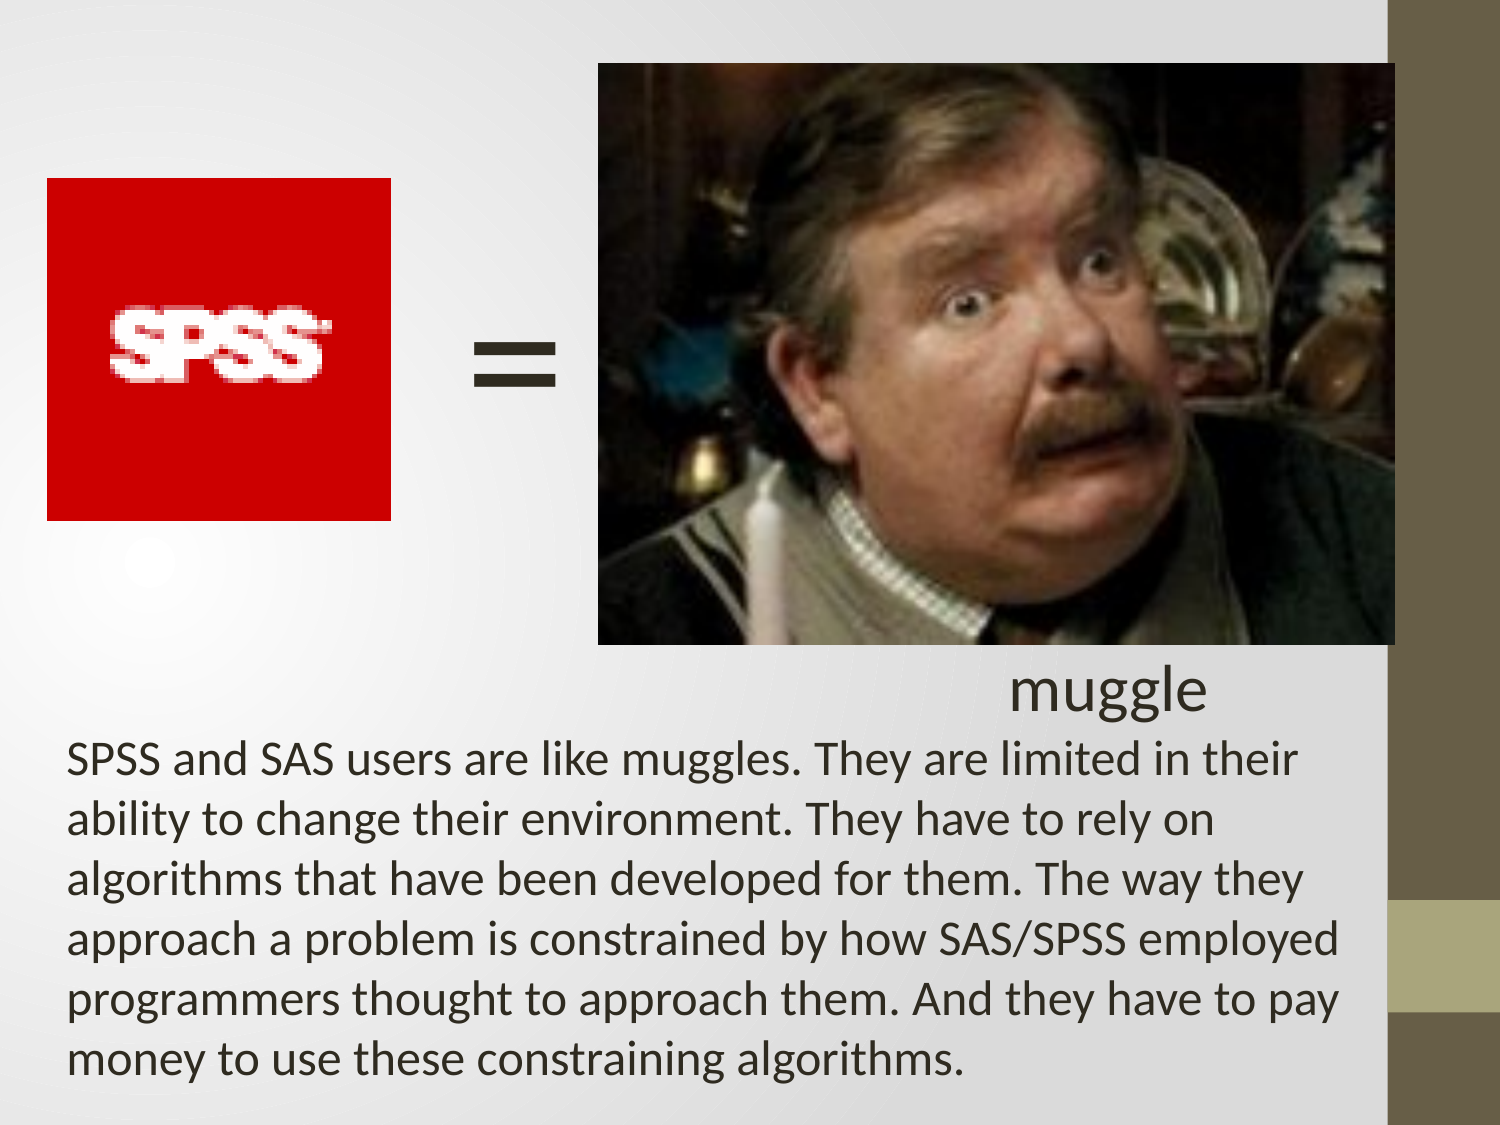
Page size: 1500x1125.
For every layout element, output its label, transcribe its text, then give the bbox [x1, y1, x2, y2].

picture [46, 177, 391, 522]
text_box = [458, 228, 595, 452]
text_box SPSS and SAS users are like muggles. They are limited in their ability to change their environment. They have to rely on algorithms that have been developed for them. The way they approach a problem is constrained by how SAS/SPSS employed programmers thought to approach them. And they have to pay money to use these constraining algorithms. [59, 725, 1395, 1074]
picture [598, 63, 1395, 645]
text_box muggle [1002, 652, 1395, 720]
